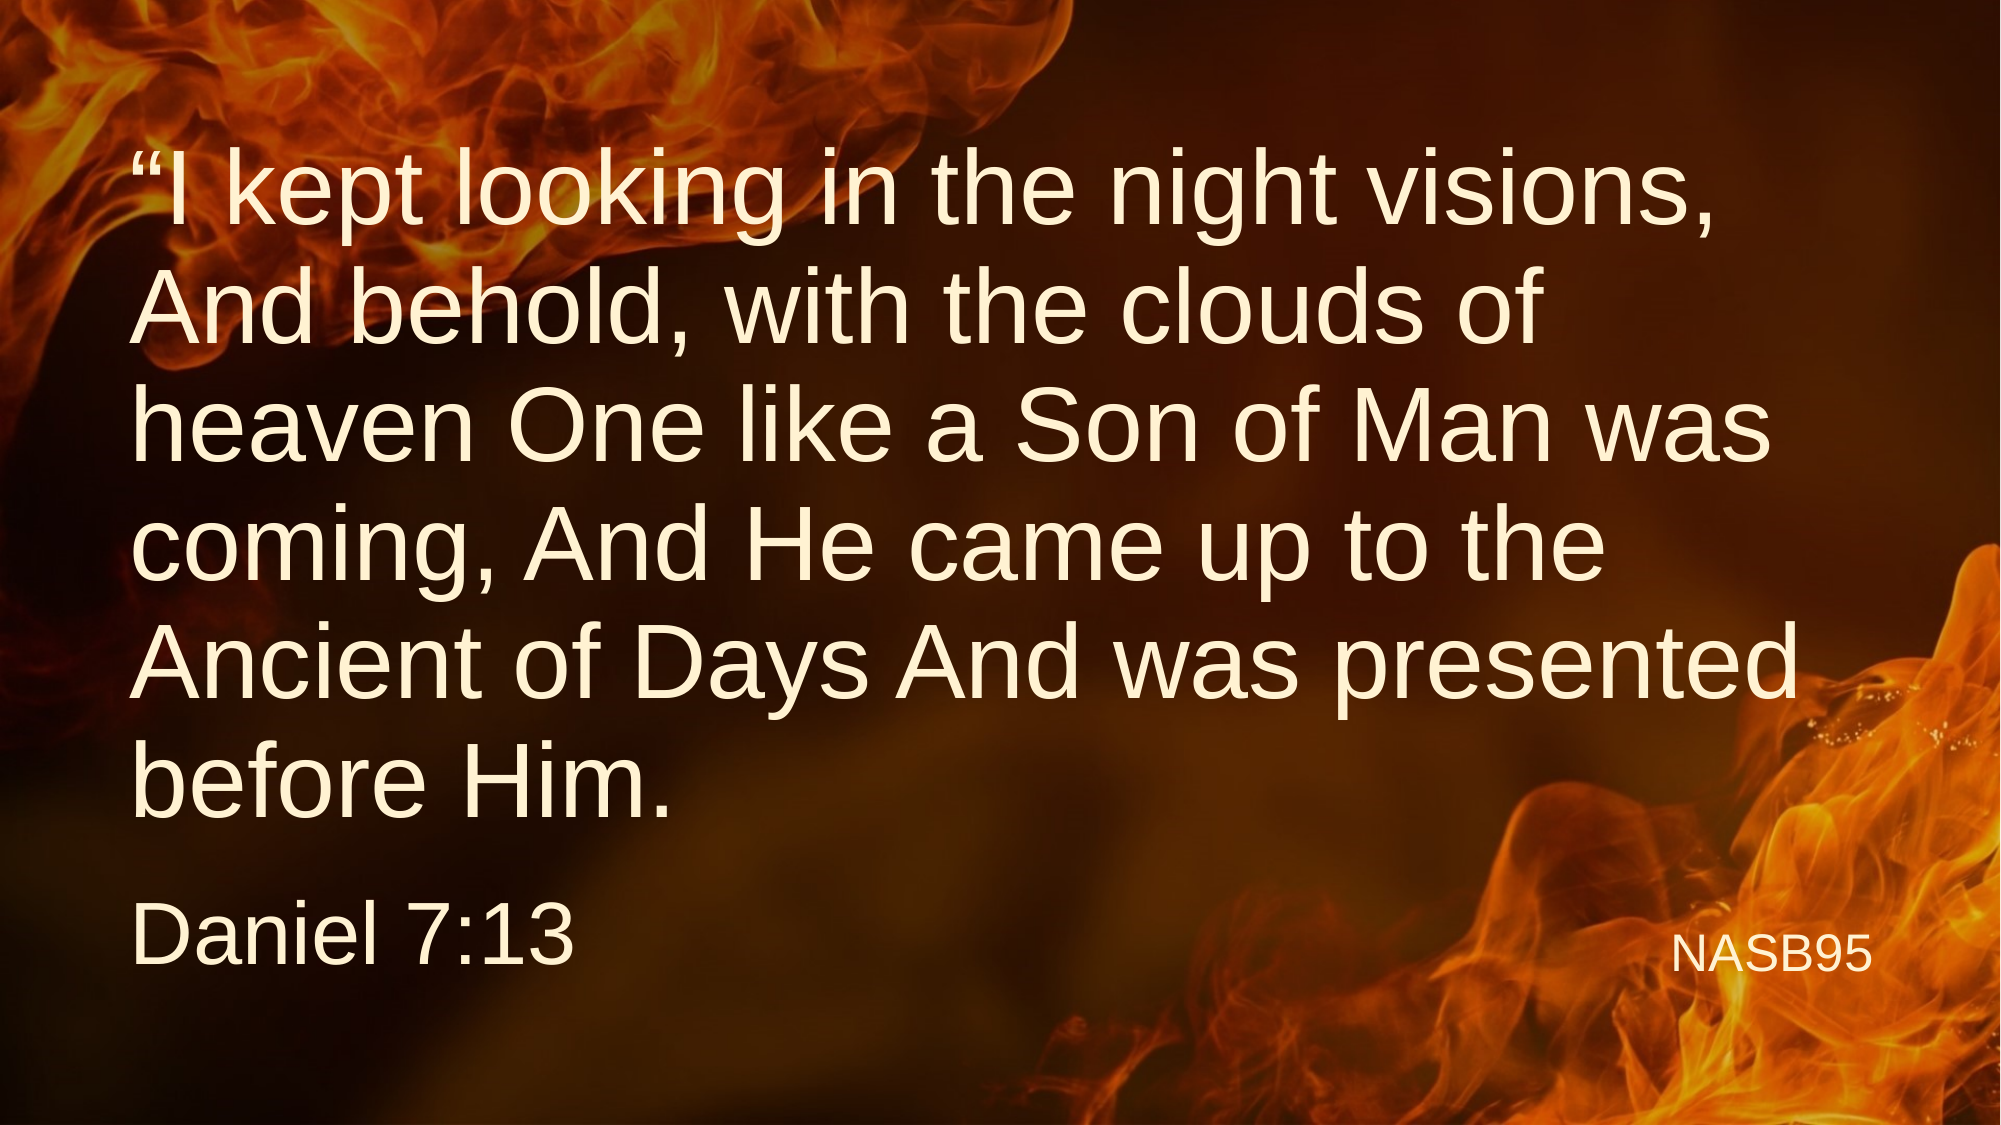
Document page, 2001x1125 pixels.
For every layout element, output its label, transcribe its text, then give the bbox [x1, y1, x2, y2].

list NASB95 [1650, 915, 1889, 991]
list “I kept looking in the night visions, And behold, with the clouds of heaven One like a Son of Man was coming, And He came up to the Ancient of Days And was presented before Him. [114, 114, 1886, 855]
picture [0, 0, 2001, 1125]
list Daniel 7:13 [114, 876, 1615, 991]
